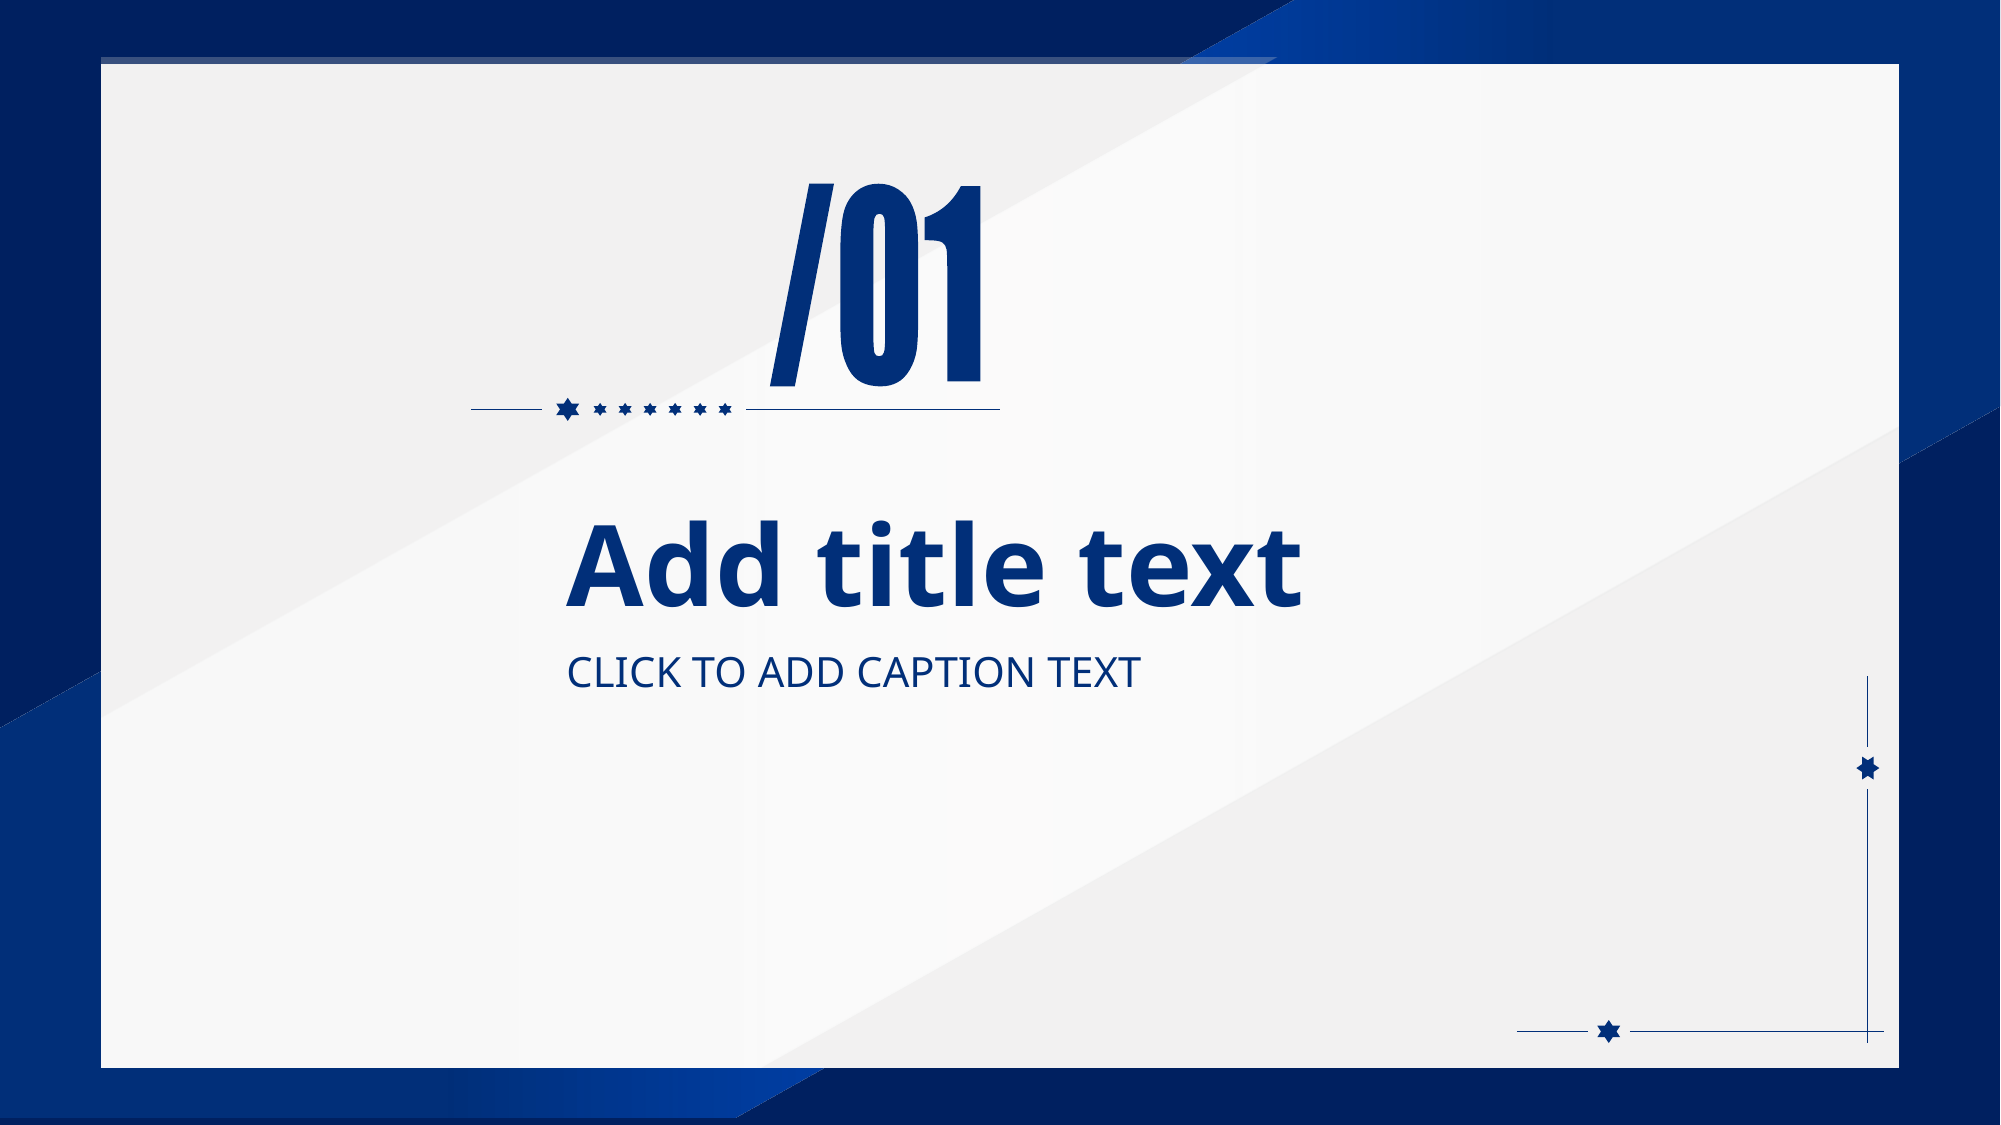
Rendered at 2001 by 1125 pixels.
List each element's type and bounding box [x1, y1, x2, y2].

text_box [768, 182, 836, 388]
text_box [551, 486, 1449, 704]
text_box [839, 182, 920, 388]
text_box [923, 185, 982, 383]
